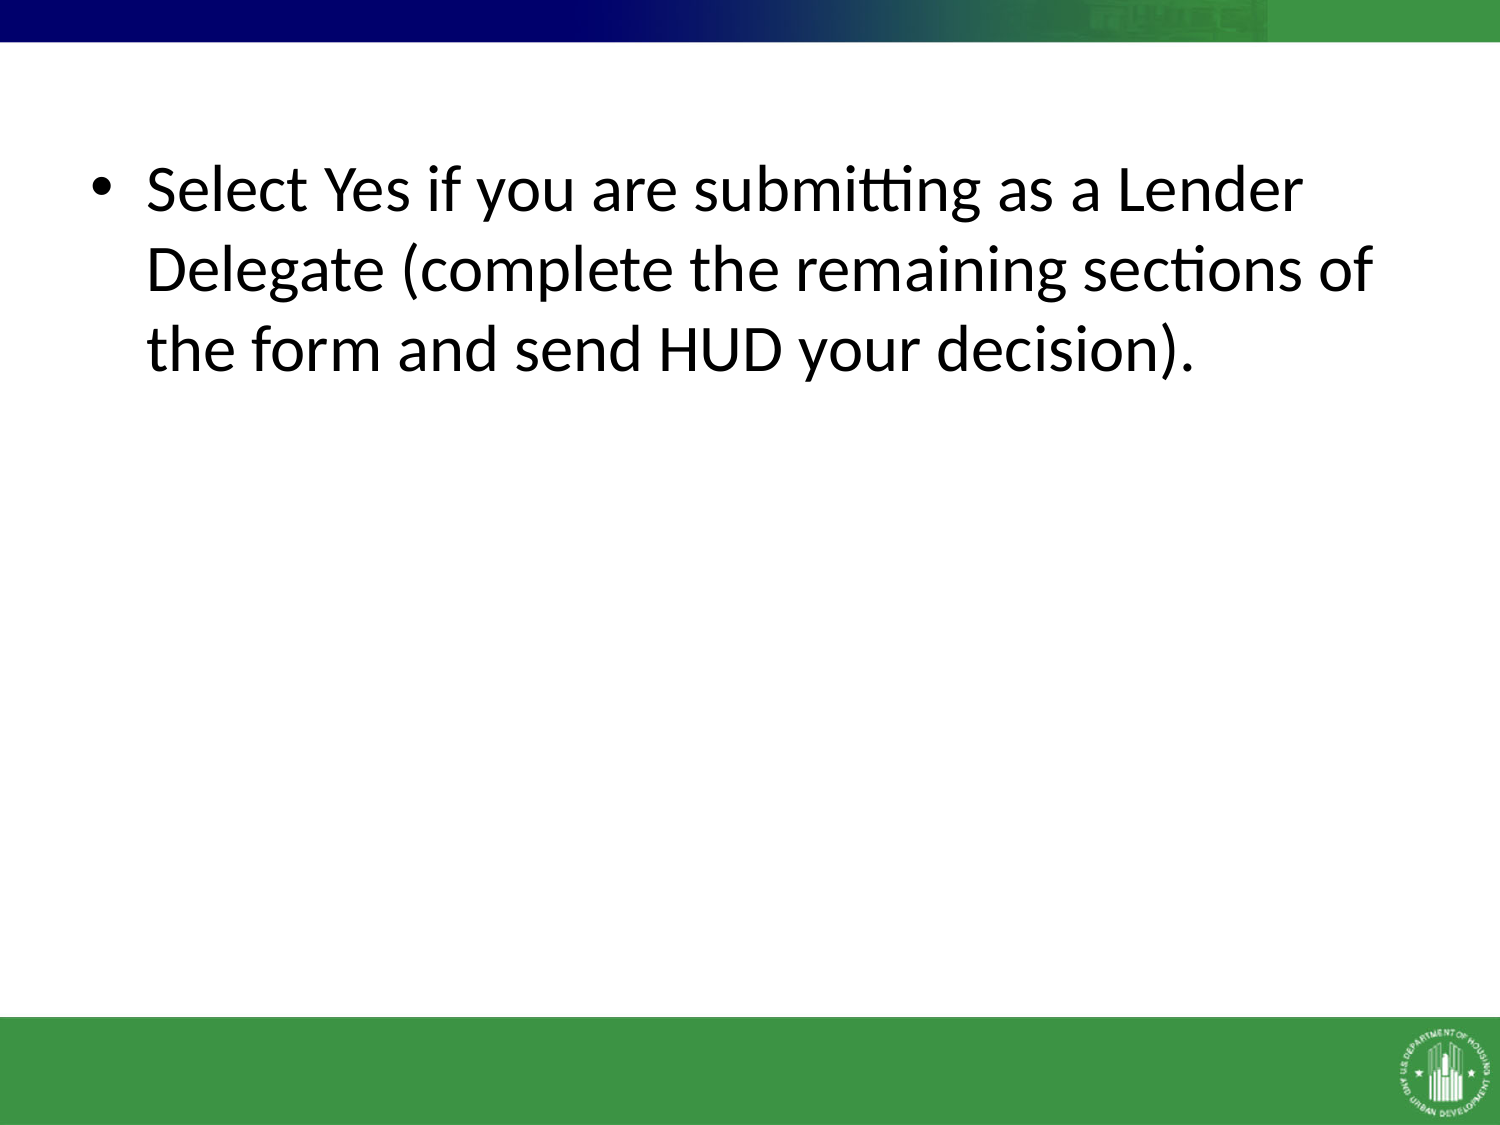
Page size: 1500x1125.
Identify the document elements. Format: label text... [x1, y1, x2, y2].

list Select Yes if you are submitting as a Lender Delegate (complete the remaining sections of the form and send HUD your decision). [75, 137, 1425, 880]
picture [0, 0, 1500, 1125]
